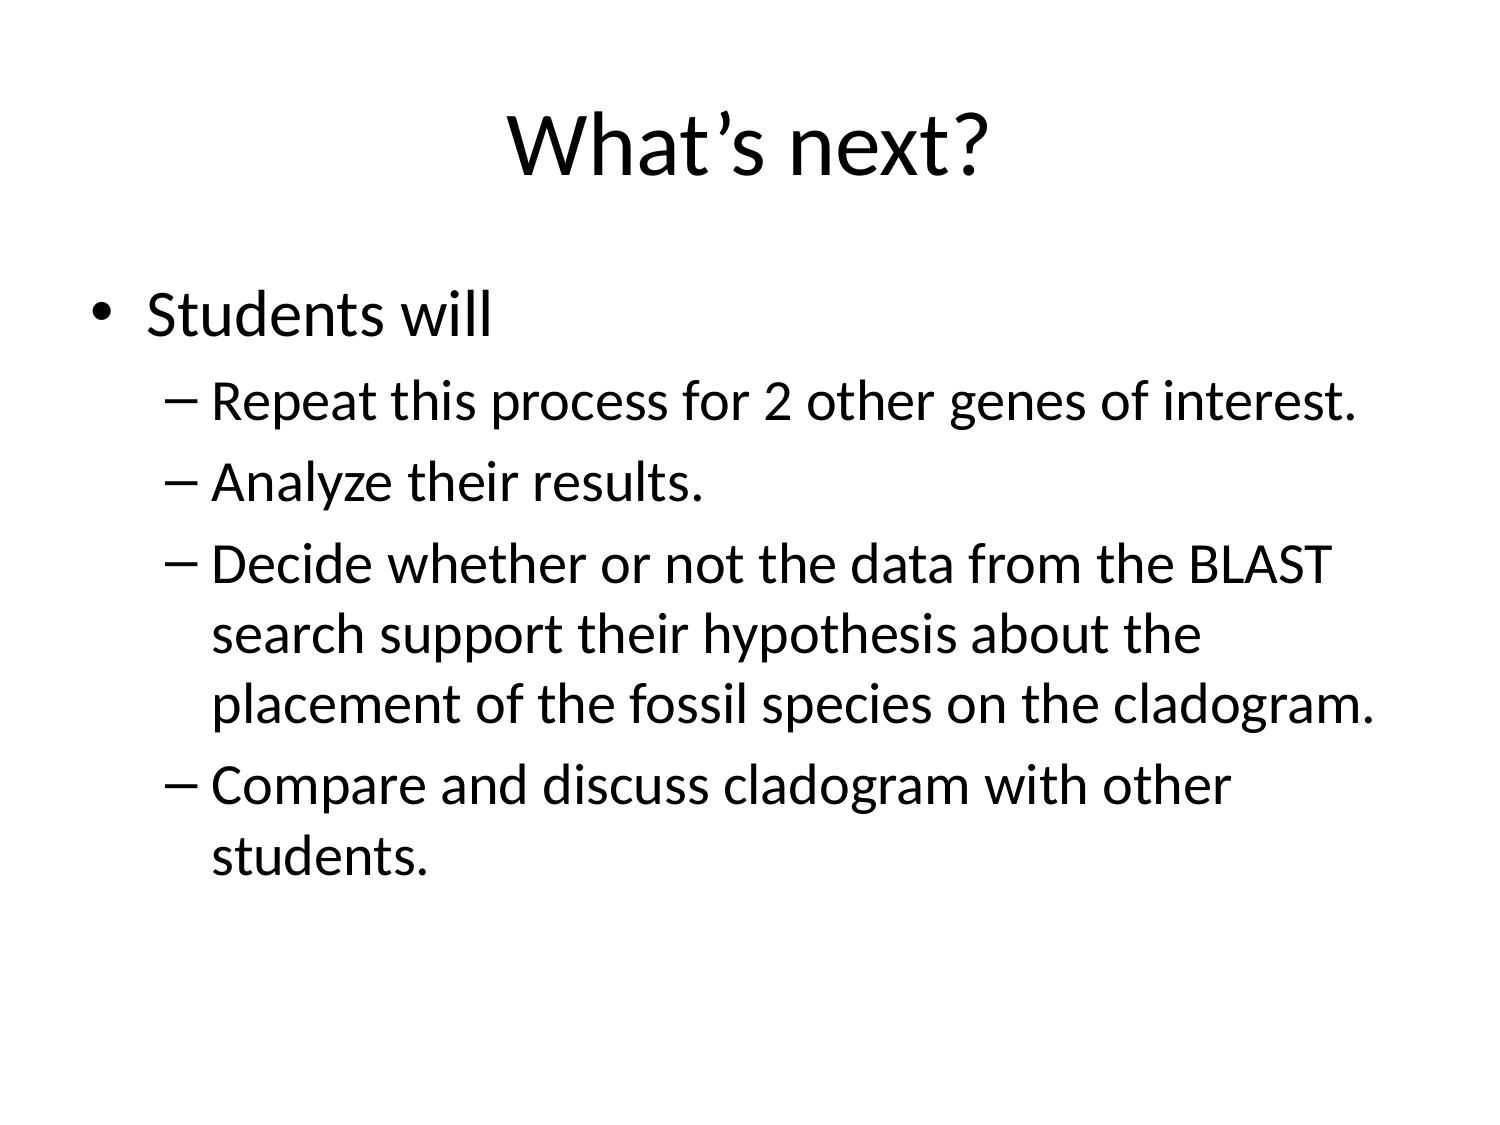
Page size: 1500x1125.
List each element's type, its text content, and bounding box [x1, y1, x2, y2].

title What’s next? [75, 45, 1425, 233]
list Students will Repeat this process for 2 other genes of interest. Analyze their results. Decide whether or not the data from the BLAST search support their hypothesis about the placement of the fossil species on the cladogram. Compare and discuss cladogram with other students. [75, 262, 1425, 1005]
